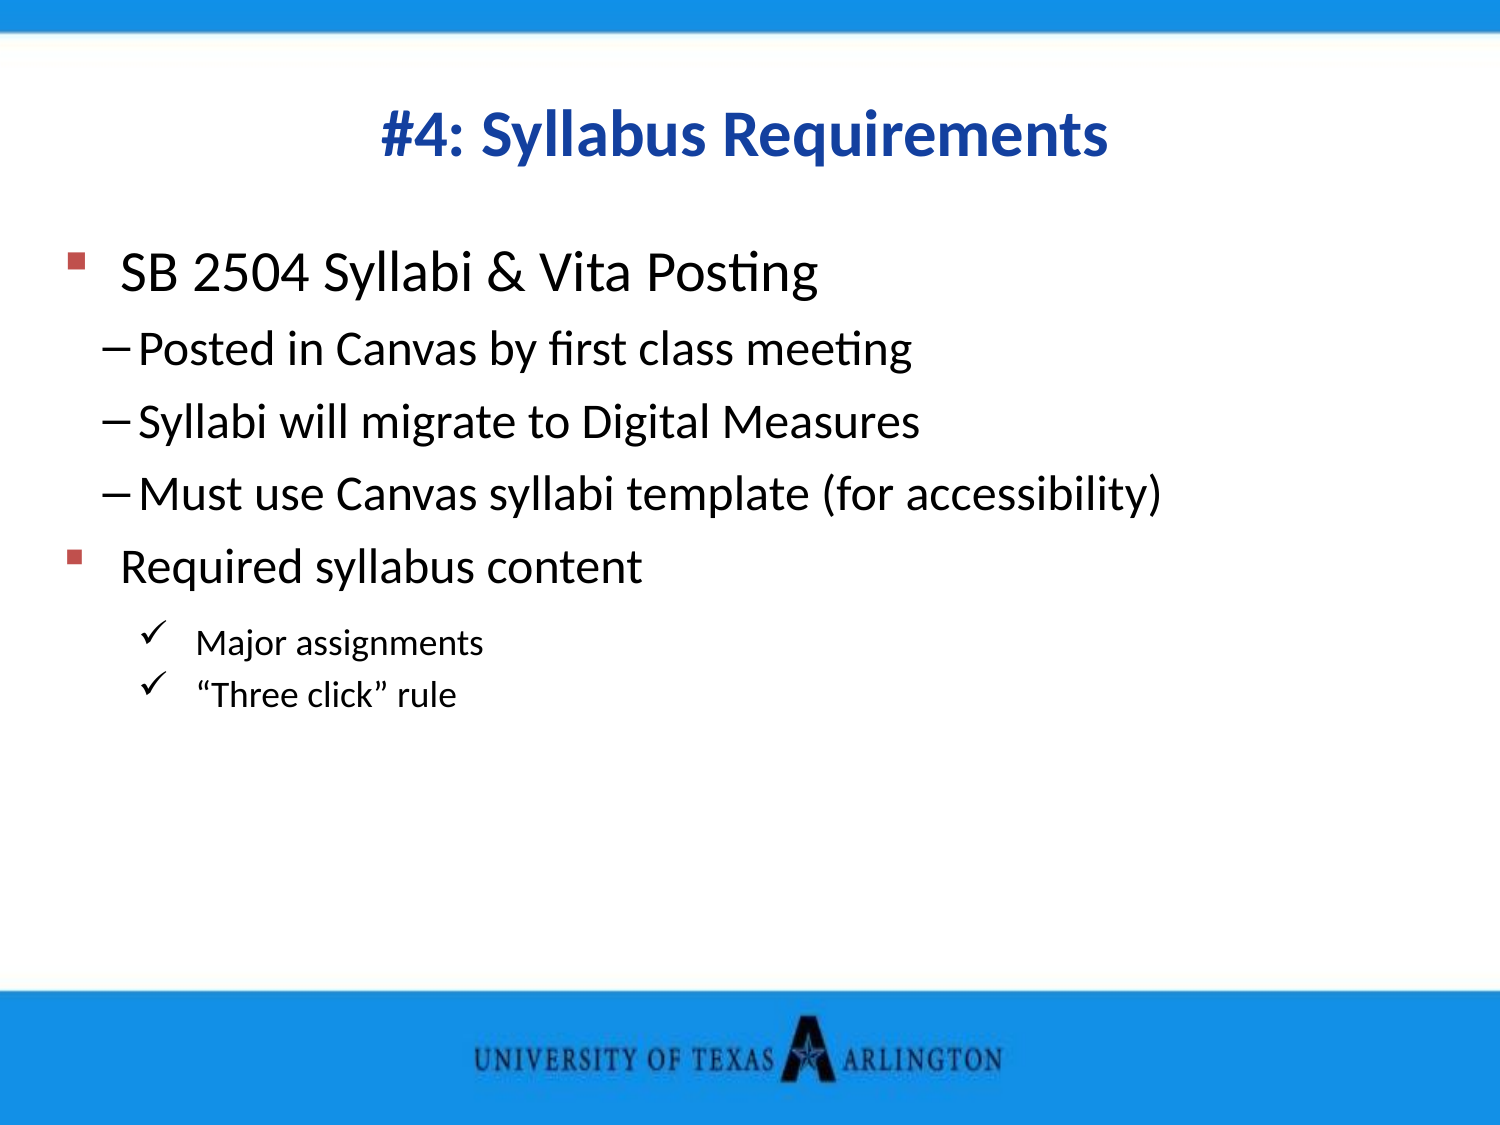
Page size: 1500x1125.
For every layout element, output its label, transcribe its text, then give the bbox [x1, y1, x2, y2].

text_box #4: Syllabus Requirements [48, 82, 1444, 178]
list SB 2504 Syllabi & Vita Posting Posted in Canvas by first class meeting Syllabi will migrate to Digital Measures Must use Canvas syllabi template (for accessibility) Required syllabus content Major assignments “Three click” rule [48, 225, 1422, 969]
picture [0, 0, 1500, 1125]
